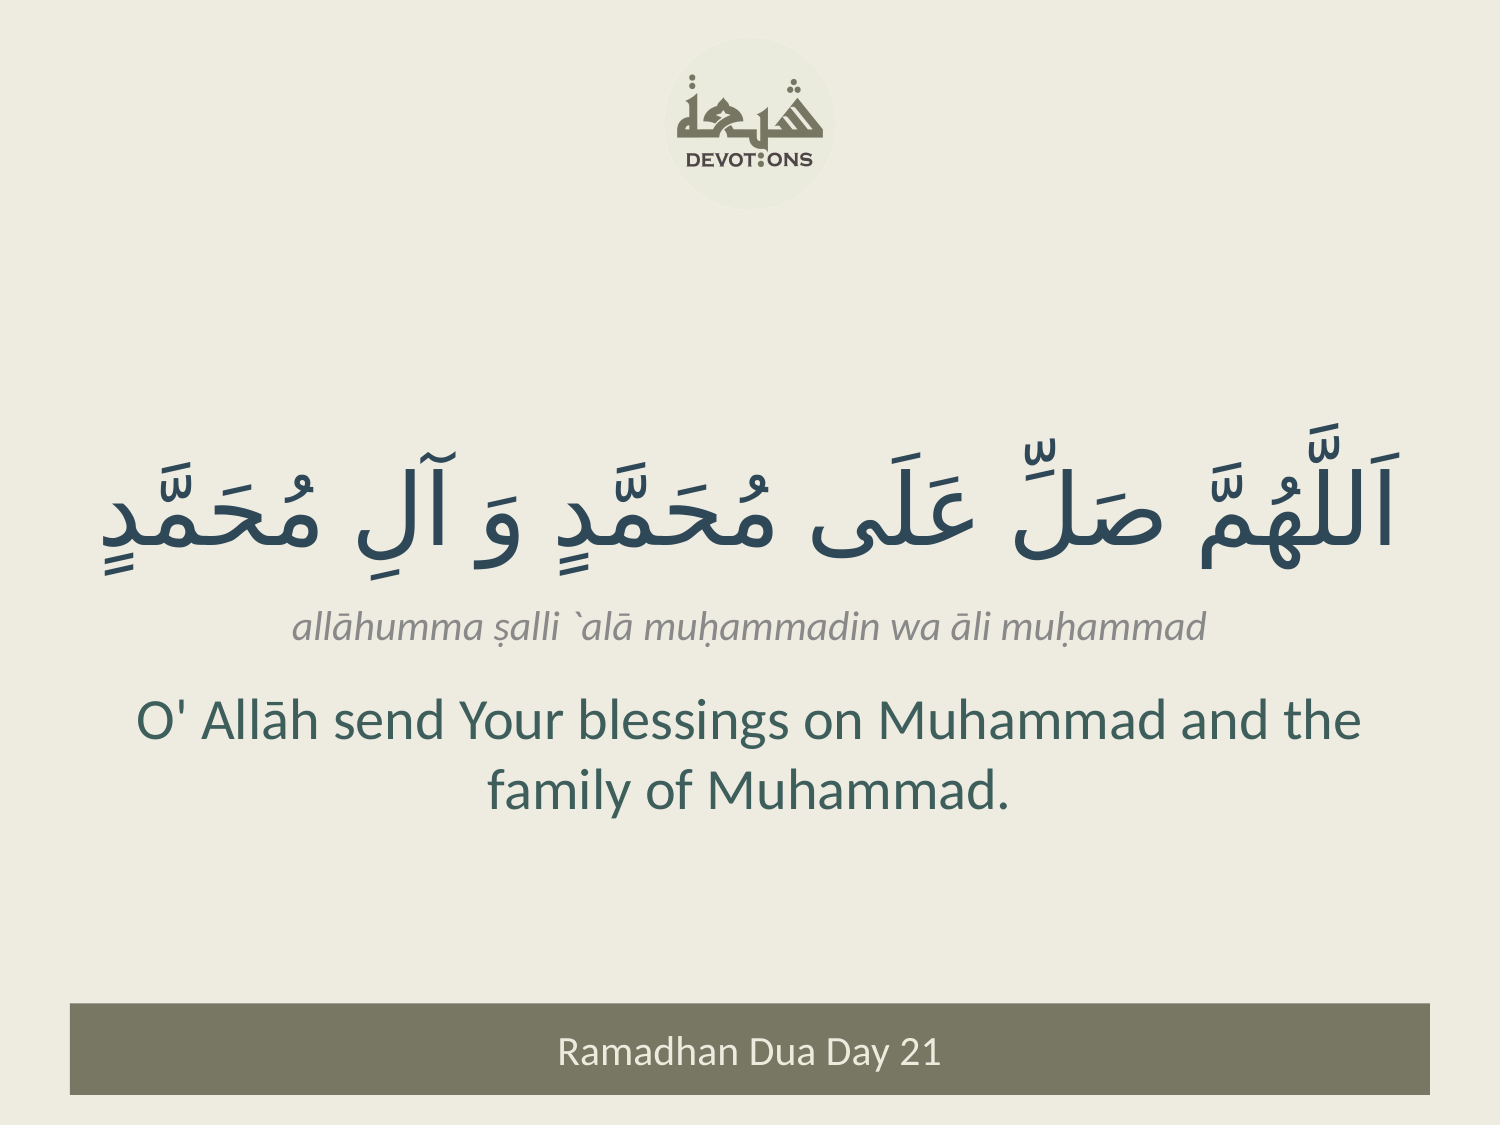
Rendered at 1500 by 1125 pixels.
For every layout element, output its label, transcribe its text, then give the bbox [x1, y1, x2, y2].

list Ramadhan Dua Day 21 [69, 1003, 1430, 1095]
list اَللَّهُمَّ صَلِّ عَلَى مُحَمَّدٍ وَ آلِ مُحَمَّدٍ allāhumma ṣalli `alā muḥammadin wa āli muḥammad O' Allāh send Your blessings on Muhammad and the family of Muhammad. [69, 203, 1430, 1003]
picture [656, 29, 844, 203]
